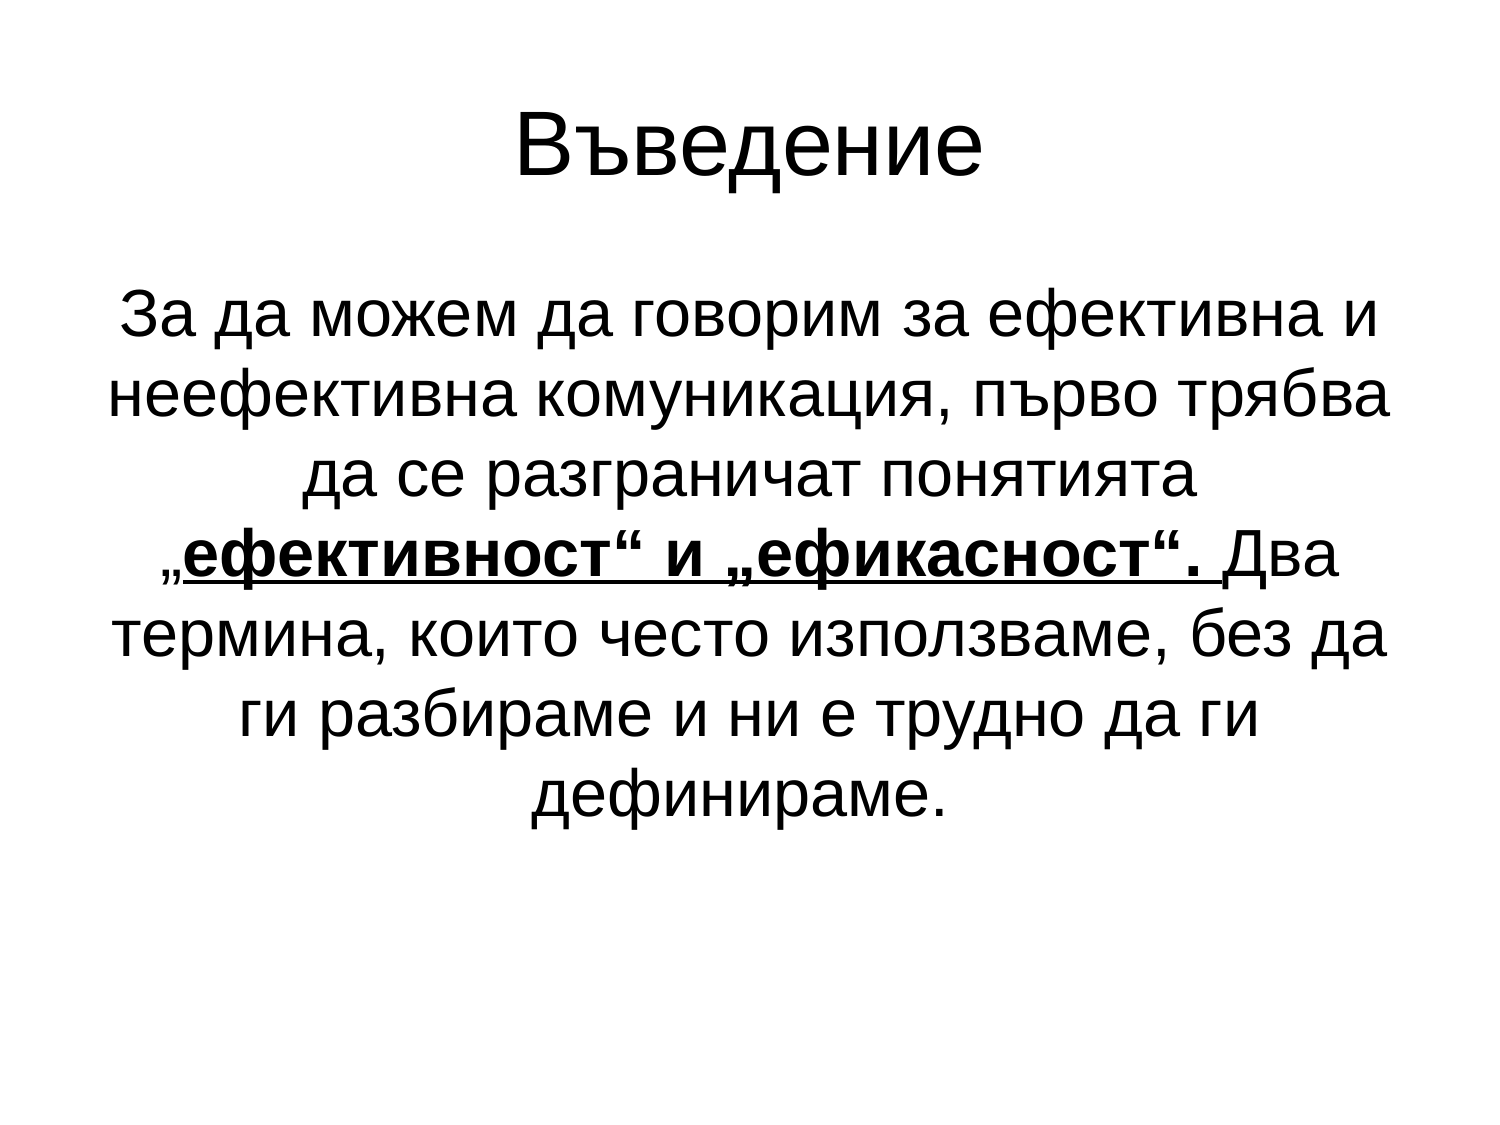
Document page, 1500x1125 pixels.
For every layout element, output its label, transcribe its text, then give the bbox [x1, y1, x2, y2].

title Въведение [75, 45, 1425, 233]
list За да можем да говорим за ефективна и неефективна комуникация, първо трябва да се разграничат понятията „ефективност“ и „ефикасност“. Два термина, които често използваме, без да ги разбираме и ни е трудно да ги дефинираме. [75, 262, 1425, 1005]
